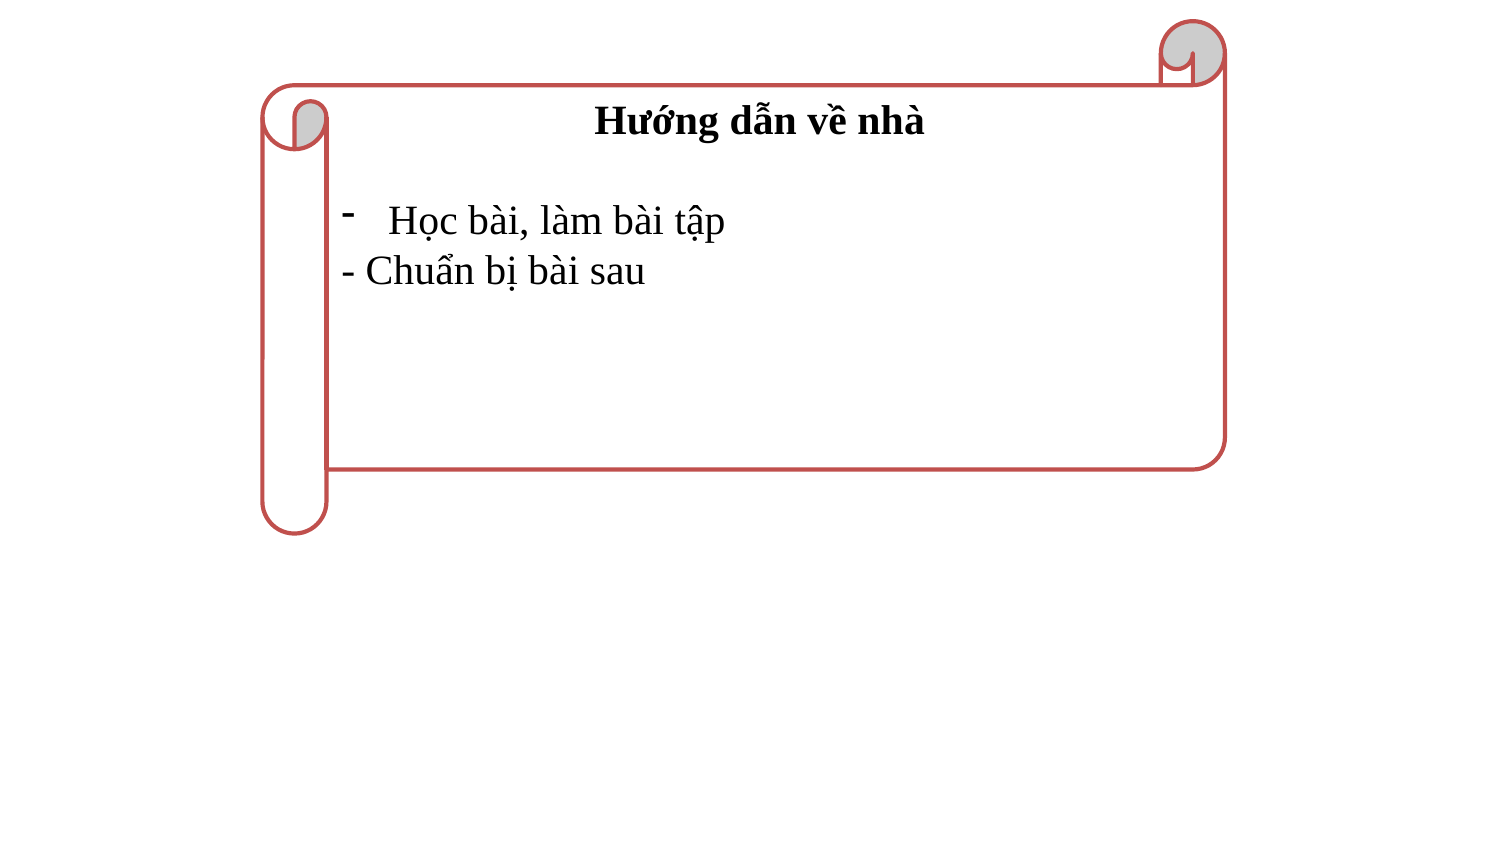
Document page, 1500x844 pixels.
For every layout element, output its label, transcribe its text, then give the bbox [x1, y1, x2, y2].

text_box Hướng dẫn về nhà Học bài, làm bài tập - Chuẩn bị bài sau [260, 19, 1228, 536]
